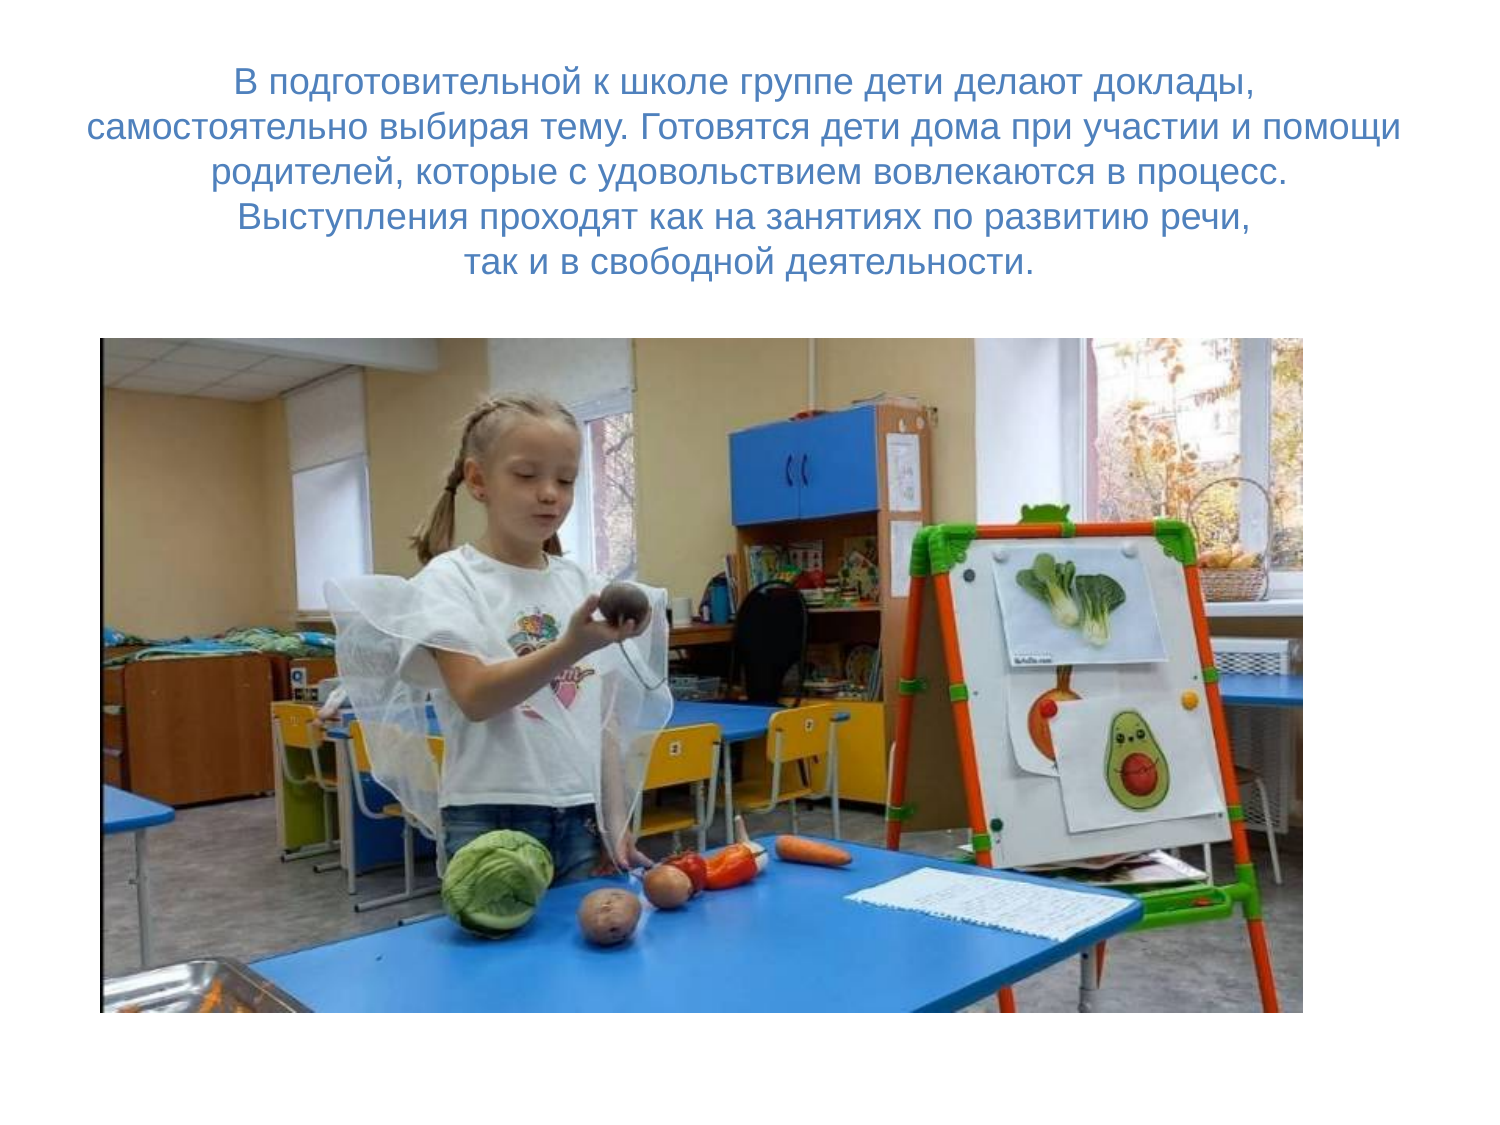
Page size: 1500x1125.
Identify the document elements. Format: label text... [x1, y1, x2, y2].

picture [100, 337, 1303, 1014]
title В подготовительной к школе группе дети делают доклады, самостоятельно выбирая тему. Готовятся дети дома при участии и помощи родителей, которые с удовольствием вовлекаются в процесс. Выступления проходят как на занятиях по развитию речи, так и в свободной деятельности. [75, 36, 1425, 303]
